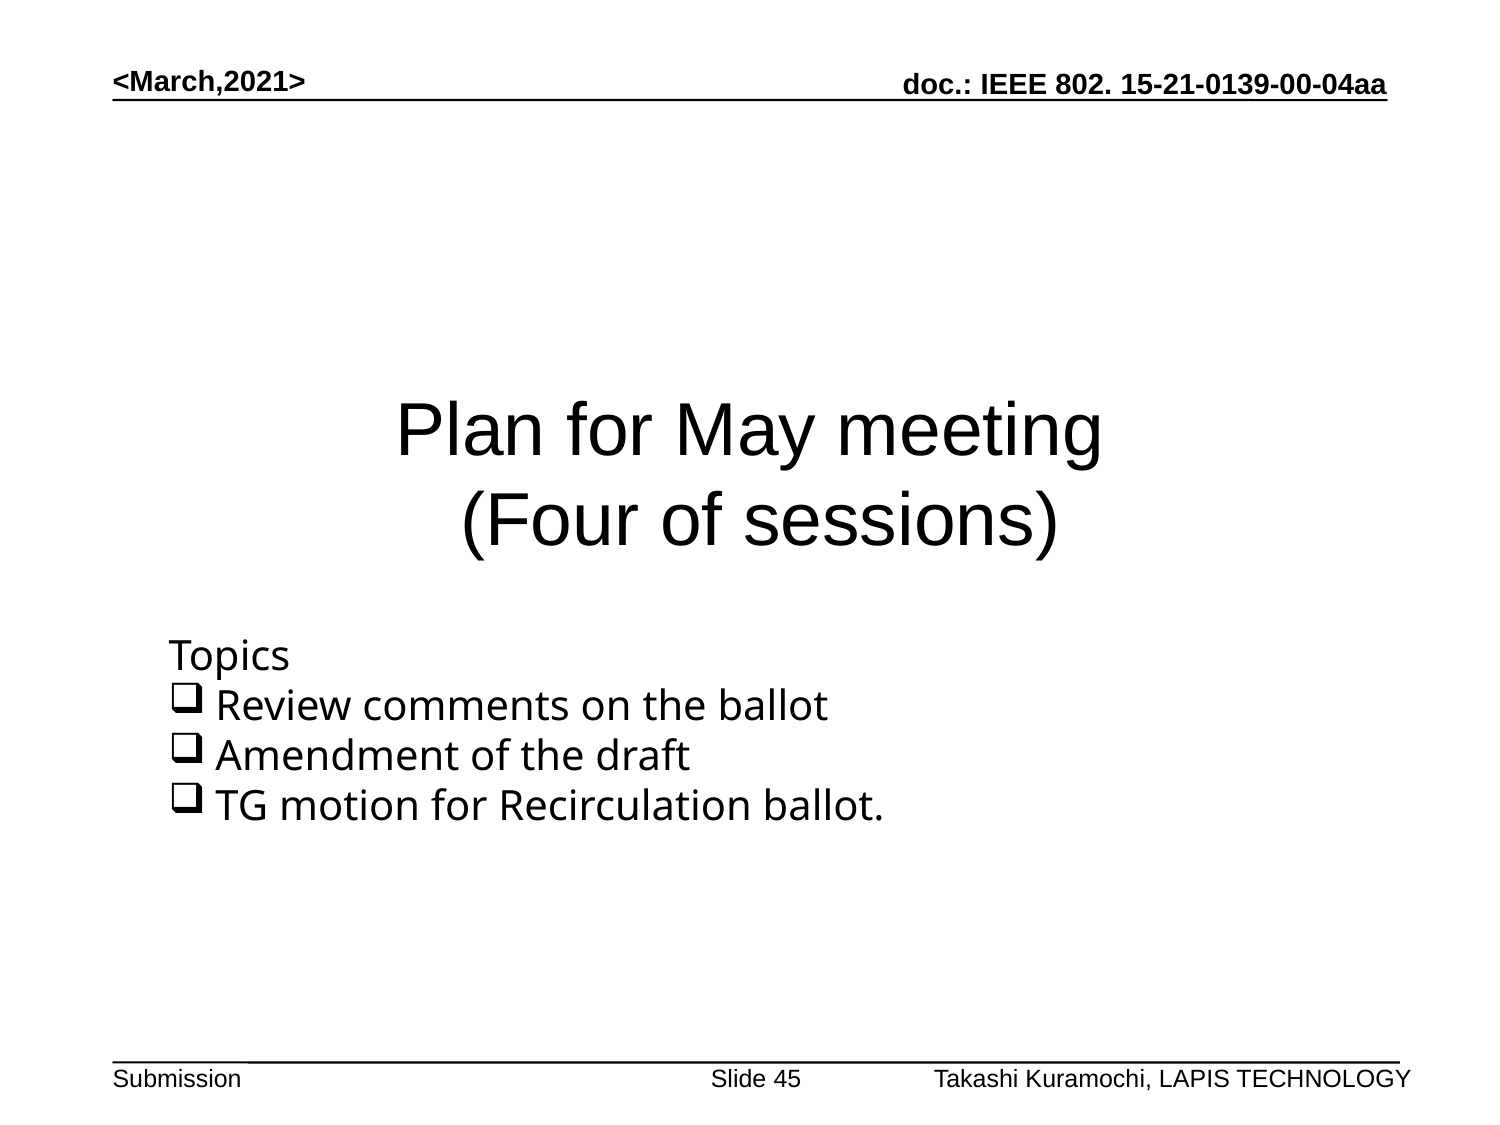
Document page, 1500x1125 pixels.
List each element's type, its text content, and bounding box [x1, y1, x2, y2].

title Plan for May meeting (Four of sessions) [112, 349, 1388, 591]
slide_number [112, 62, 375, 98]
slide_number Slide 45 [709, 1062, 803, 1093]
text_box Topics Review comments on the ballot Amendment of the draft TG motion for Recirculation ballot. [153, 621, 1359, 937]
footer Takashi Kuramochi, LAPIS TECHNOLOGY [820, 1062, 1413, 1125]
